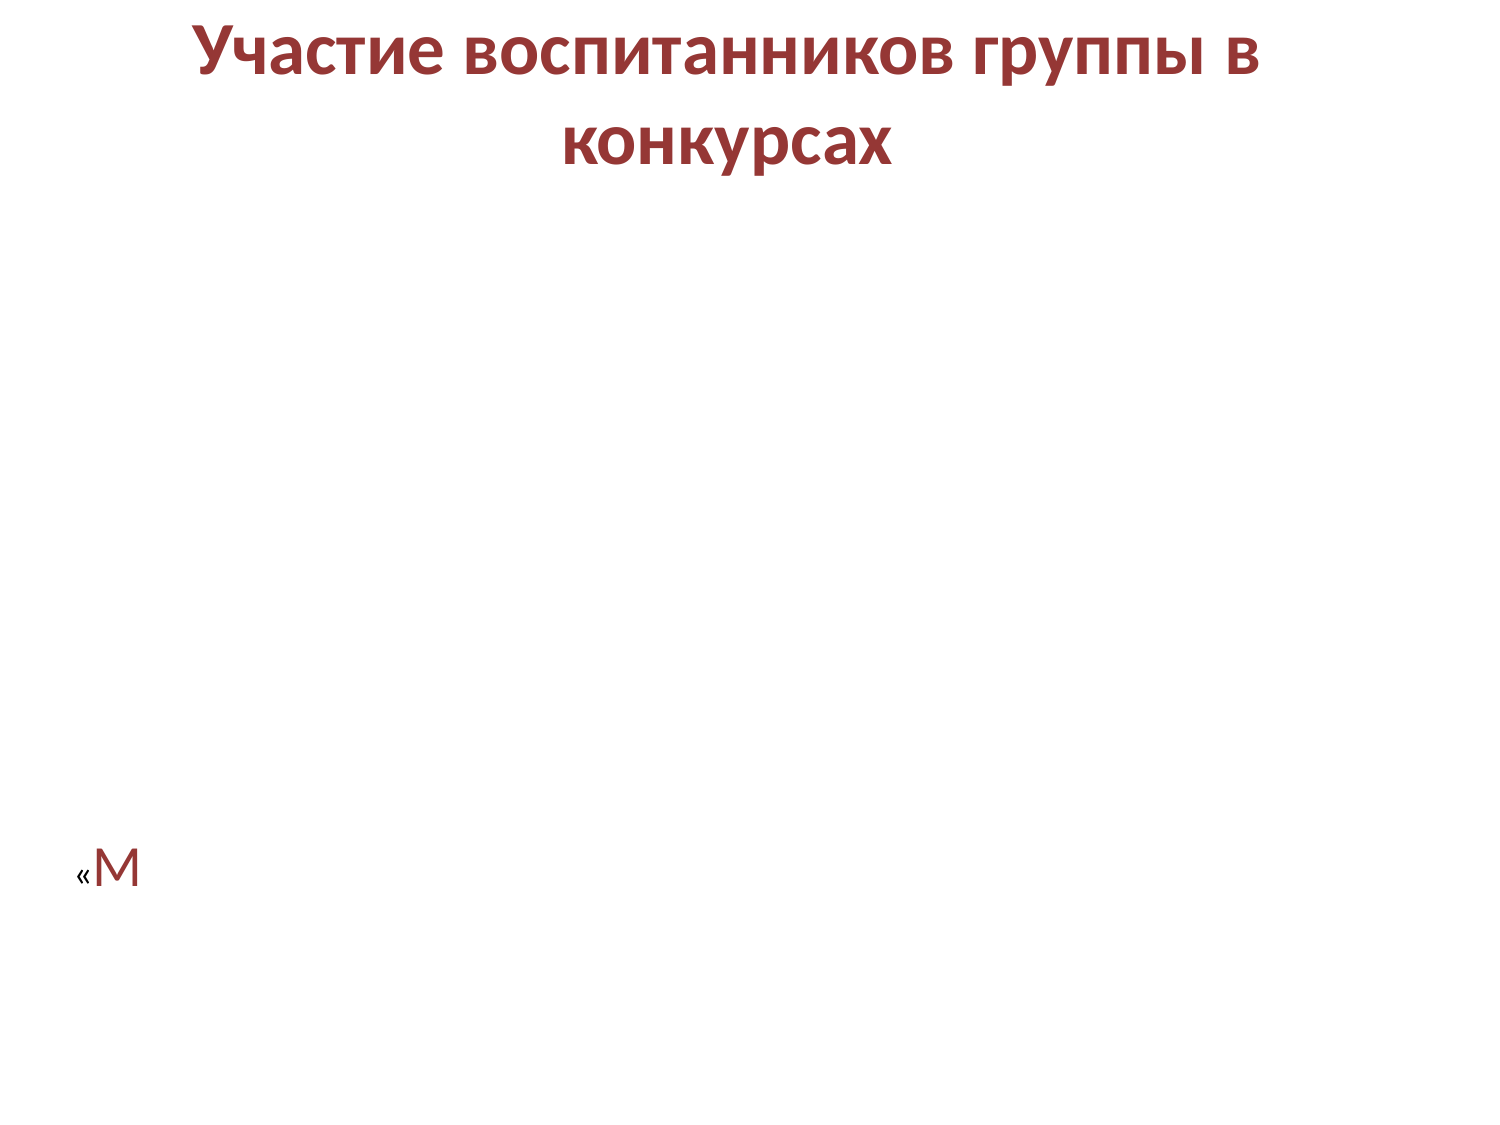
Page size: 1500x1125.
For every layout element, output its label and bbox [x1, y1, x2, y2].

text_box [0, 0, 1500, 1125]
